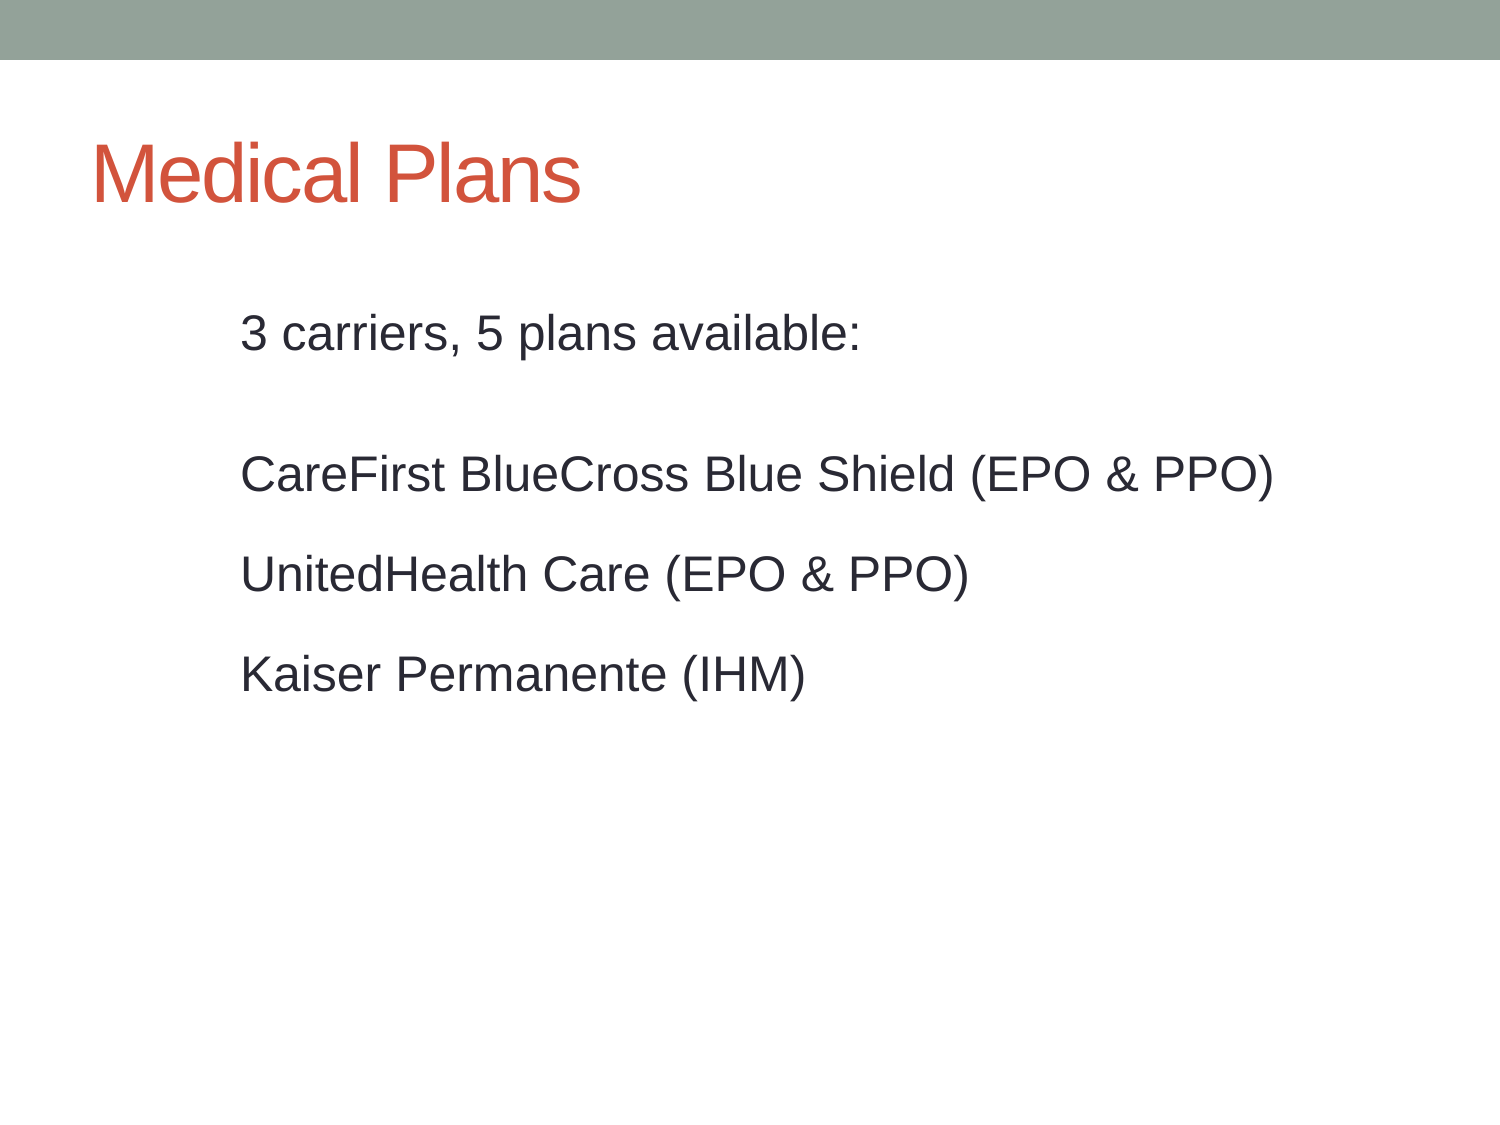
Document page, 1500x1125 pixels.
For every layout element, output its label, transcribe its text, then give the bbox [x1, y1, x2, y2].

list 3 carriers, 5 plans available: CareFirst BlueCross Blue Shield (EPO & PPO) UnitedHealth Care (EPO & PPO) Kaiser Permanente (IHM) [75, 262, 1425, 1063]
title Medical Plans [75, 87, 1425, 250]
